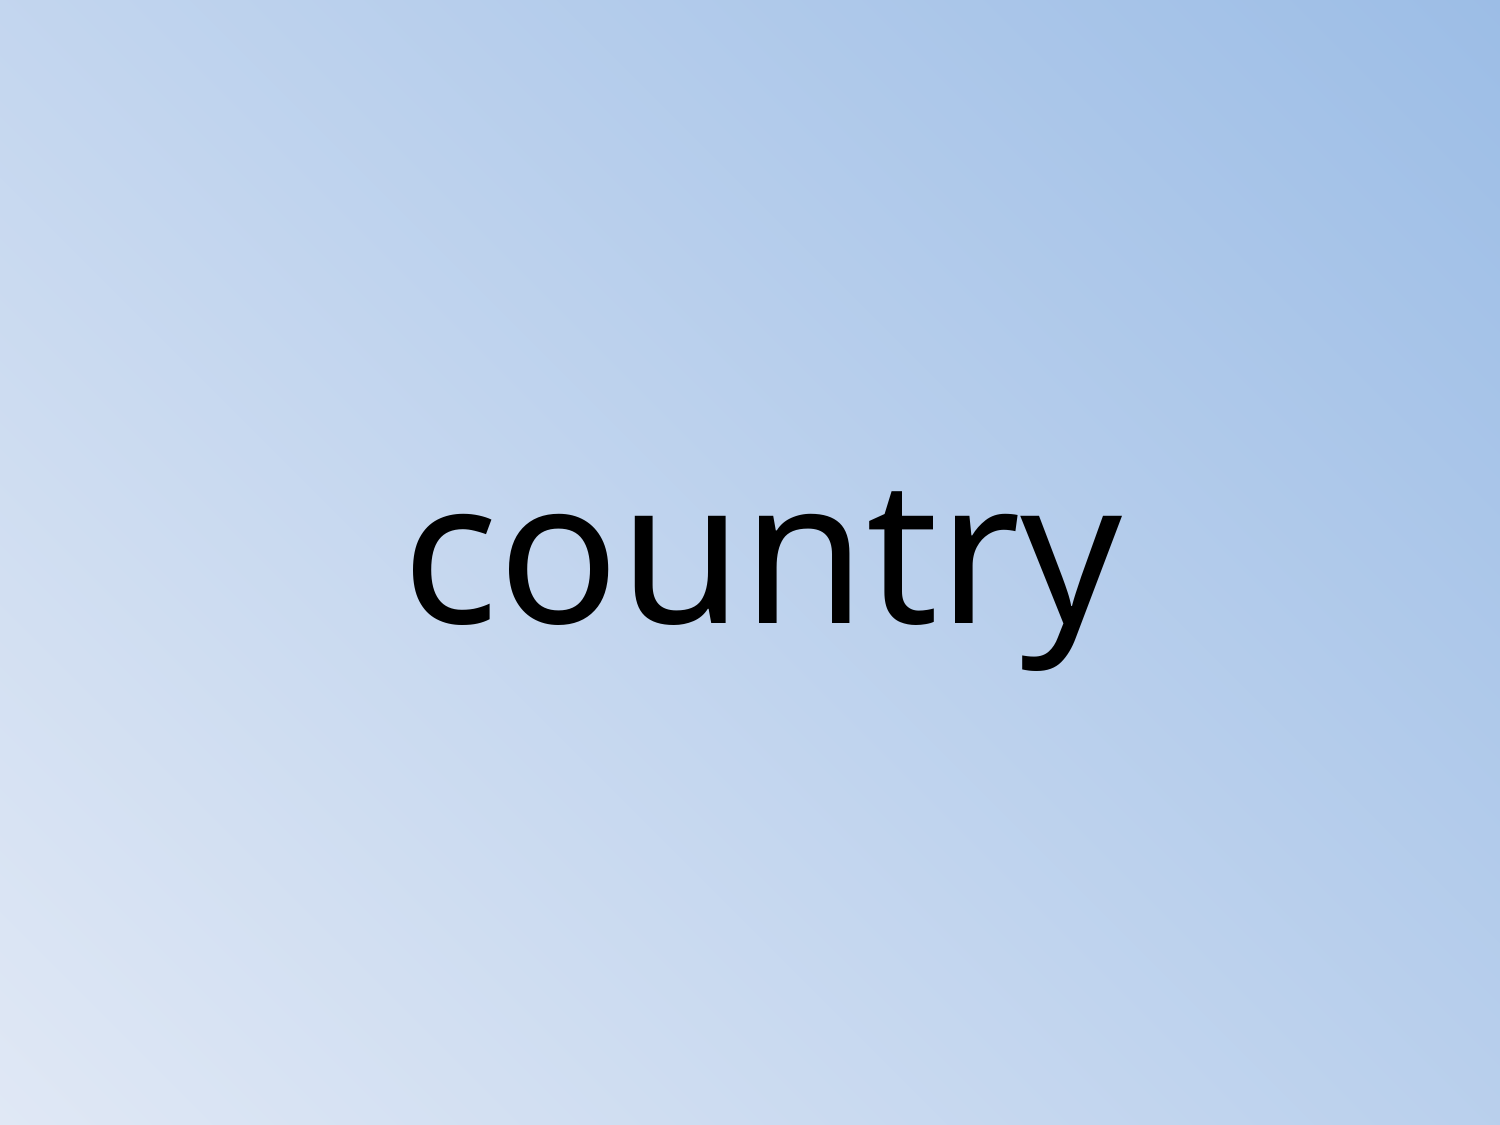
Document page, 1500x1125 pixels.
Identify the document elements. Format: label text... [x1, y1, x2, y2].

title country [87, 412, 1438, 675]
